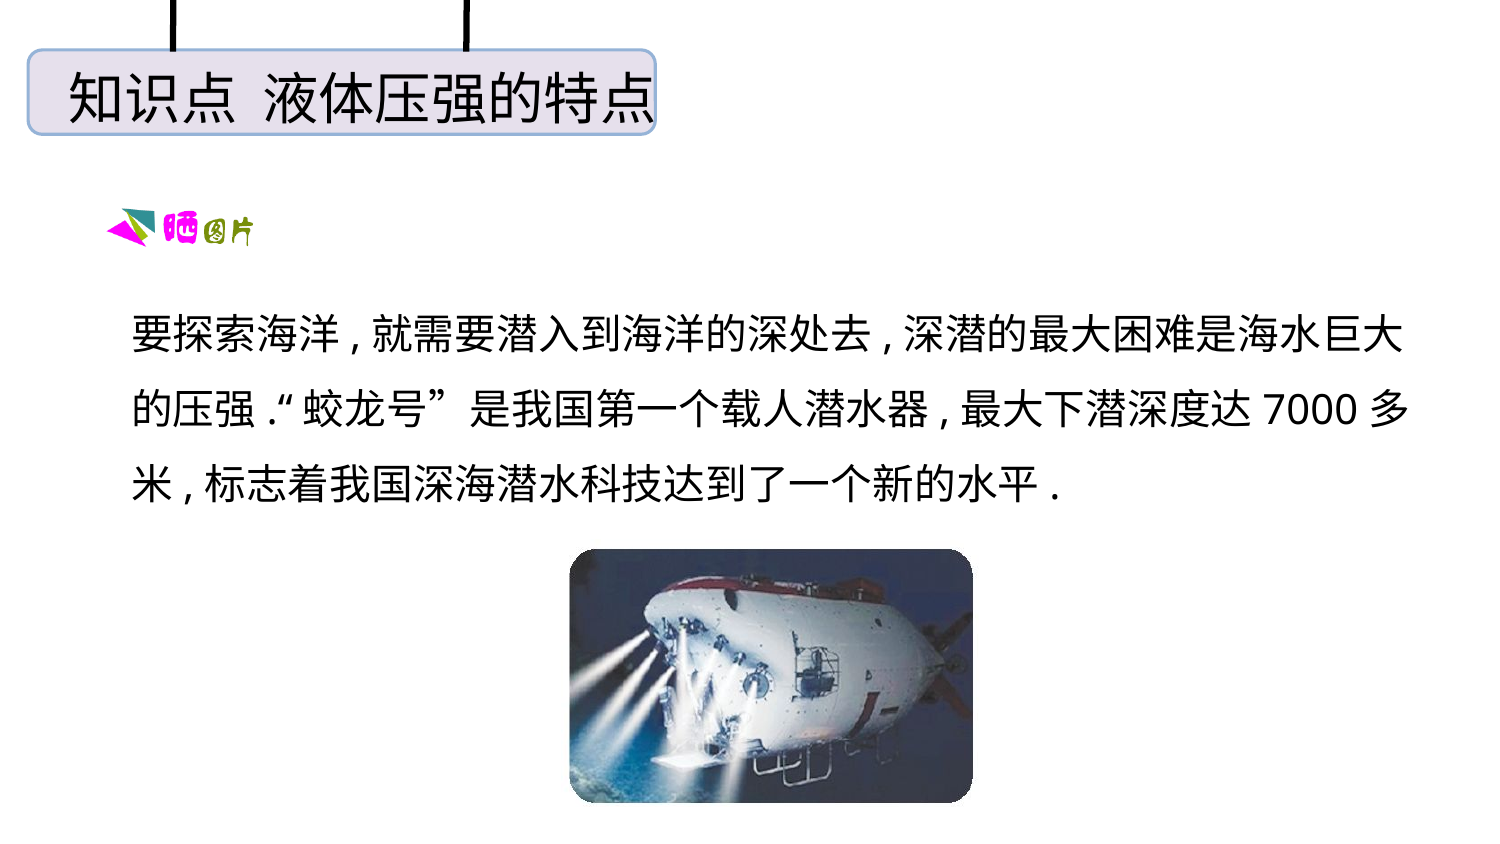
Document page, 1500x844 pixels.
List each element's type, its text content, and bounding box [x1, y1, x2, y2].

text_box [27, 0, 656, 135]
picture [560, 539, 979, 807]
picture [105, 188, 274, 261]
text_box 知识点 液体压强的特点 [659, 57, 668, 136]
text_box 要探索海洋,就需要潜入到海洋的深处去,深潜的最大困难是海水巨大的压强.“蛟龙号”是我国第一个载人潜水器,最大下潜深度达7000多米,标志着我国深海潜水科技达到了一个新的水平. [120, 277, 1425, 514]
